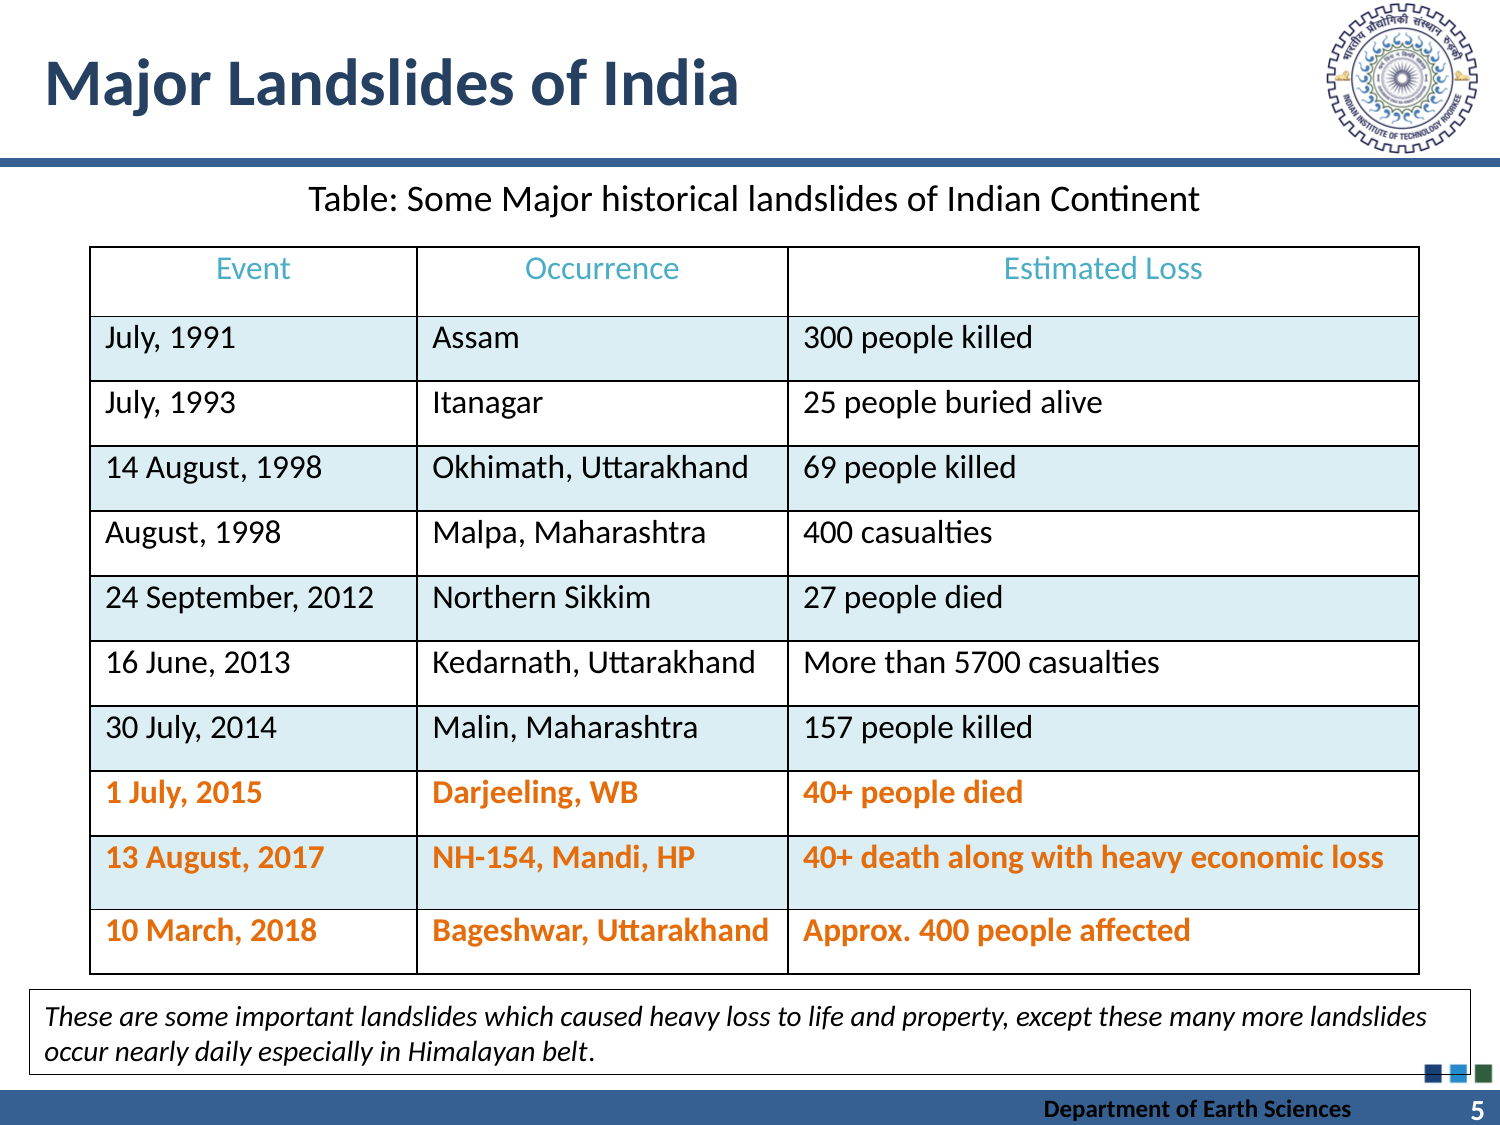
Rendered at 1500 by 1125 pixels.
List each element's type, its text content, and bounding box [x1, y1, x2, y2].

table_cell 24 September, 2012 [91, 577, 416, 640]
table_cell 157 people killed [789, 707, 1418, 770]
table_cell Bageshwar, Uttarakhand [418, 910, 787, 973]
table_cell 16 June, 2013 [91, 642, 416, 705]
table_cell 30 July, 2014 [91, 707, 416, 770]
table_cell Kedarnath, Uttarakhand [418, 642, 787, 705]
table_cell 40+ people died [789, 772, 1418, 835]
table_cell 300 people killed [789, 317, 1418, 380]
table_cell 69 people killed [789, 447, 1418, 510]
table_cell Northern Sikkim [418, 577, 787, 640]
table_cell More than 5700 casualties [789, 642, 1418, 705]
table_cell Darjeeling, WB [418, 772, 787, 835]
table_cell Malpa, Maharashtra [418, 512, 787, 575]
table_cell July, 1993 [91, 382, 416, 445]
table_cell Okhimath, Uttarakhand [418, 447, 787, 510]
table_cell Malin, Maharashtra [418, 707, 787, 770]
table_cell 27 people died [789, 577, 1418, 640]
table_cell 400 casualties [789, 512, 1418, 575]
table_cell Itanagar [418, 382, 787, 445]
title Major Landslides of India [29, 33, 1185, 125]
table_cell July, 1991 [91, 317, 416, 380]
table_cell 14 August, 1998 [91, 447, 416, 510]
text_box Table: Some Major historical landslides of Indian Continent [293, 166, 1232, 226]
table_cell 13 August, 2017 [91, 837, 416, 909]
table_header Estimated Loss [789, 248, 1418, 316]
table_cell Assam [418, 317, 787, 380]
table_cell Approx. 400 people affected [789, 910, 1418, 973]
table_cell 10 March, 2018 [91, 910, 416, 973]
table_cell August, 1998 [91, 512, 416, 575]
table_cell 1 July, 2015 [91, 772, 416, 835]
table_cell 40+ death along with heavy economic loss [789, 837, 1418, 909]
table_cell NH-154, Mandi, HP [418, 837, 787, 909]
picture [1322, 0, 1484, 158]
table_cell 25 people buried alive [789, 382, 1418, 445]
table_header Event [91, 248, 416, 316]
table_header Occurrence [418, 248, 787, 316]
picture [1419, 1056, 1498, 1089]
text_box These are some important landslides which caused heavy loss to life and property, except these many more landslides occur nearly daily especially in Himalayan belt. [29, 989, 1471, 1075]
